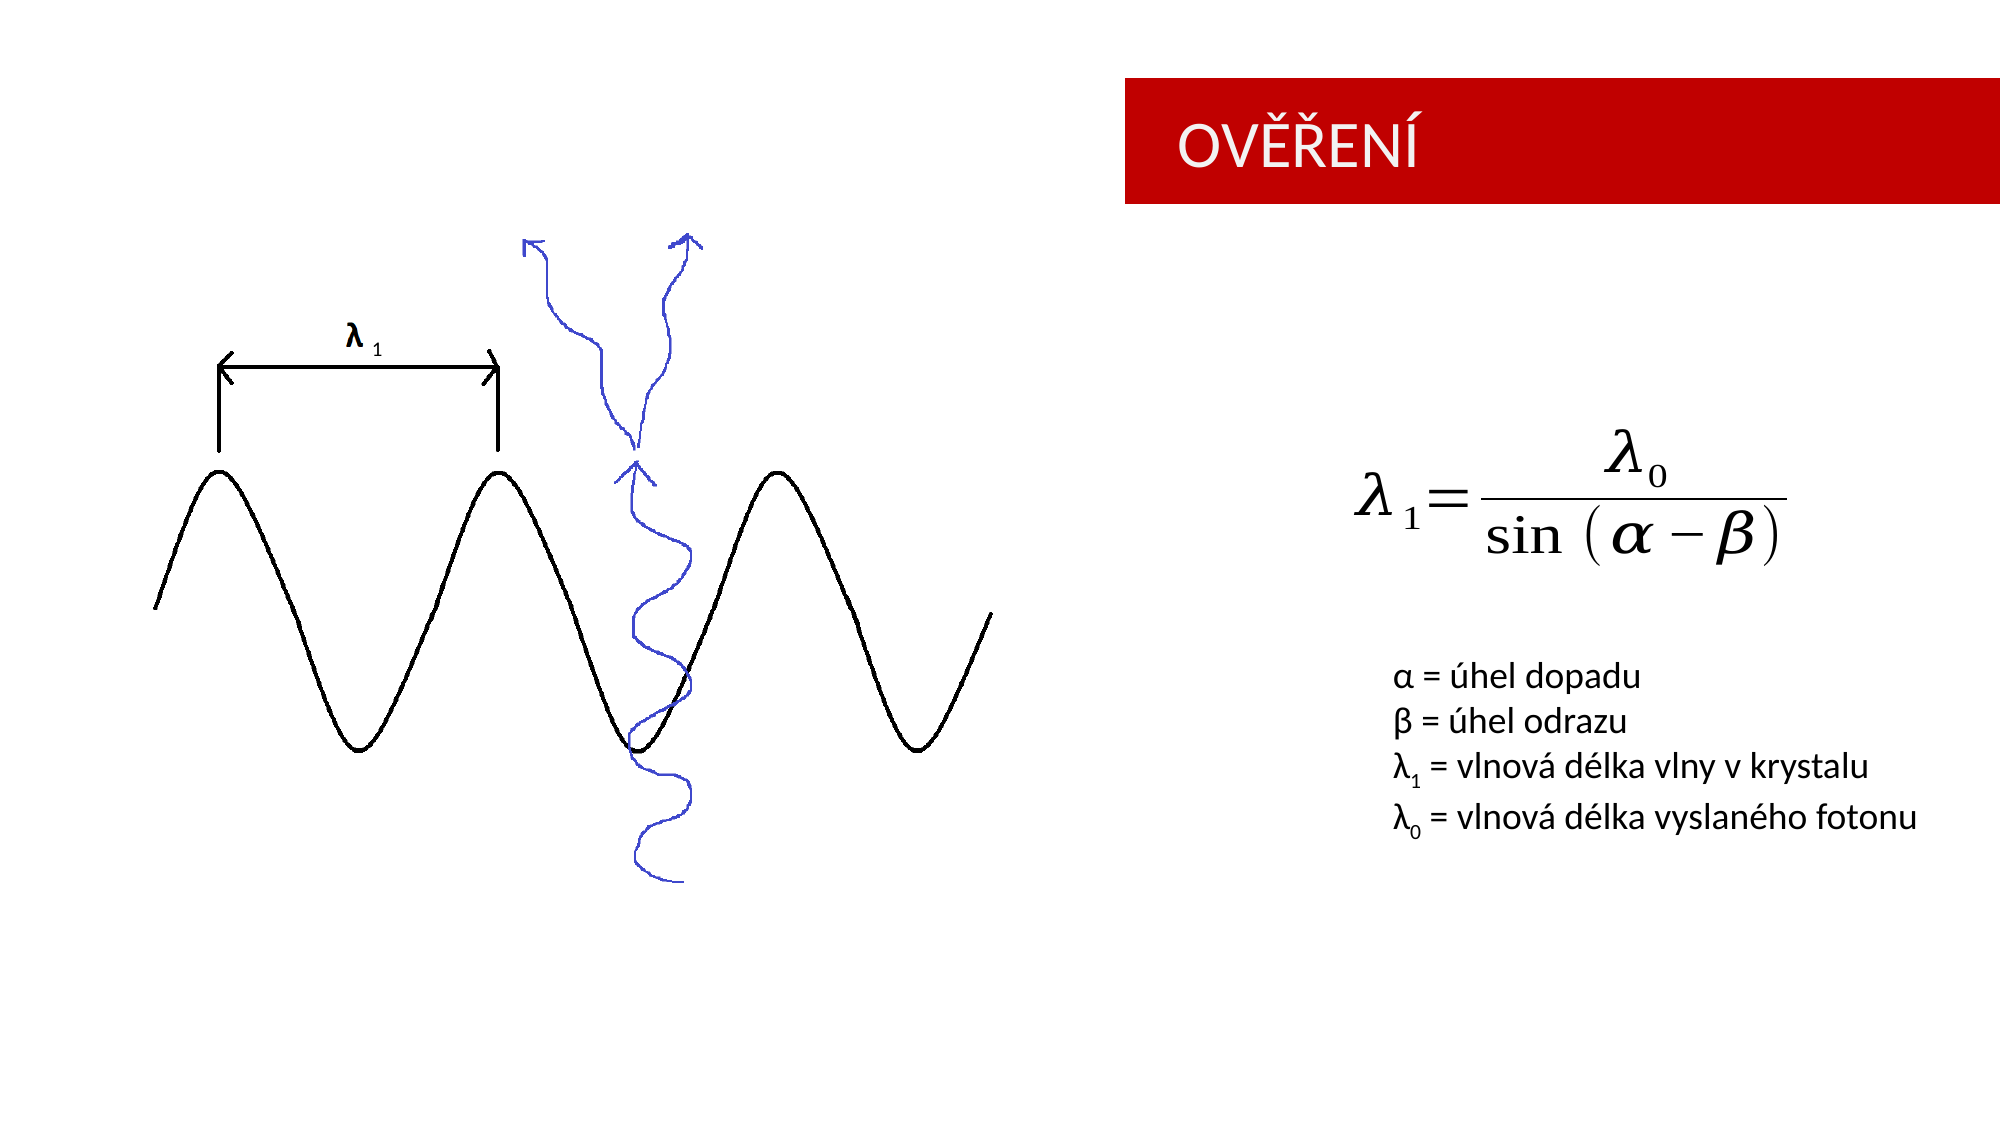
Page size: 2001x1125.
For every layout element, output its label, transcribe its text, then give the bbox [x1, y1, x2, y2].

picture [106, 189, 1036, 948]
text_box OVĚŘENÍ [1163, 93, 1926, 189]
text_box [1125, 78, 2000, 204]
text_box α = úhel dopadu β = úhel odrazu λ1 = vlnová délka vlny v krystalu λ0 = vlnová délka vyslaného fotonu [1378, 643, 2000, 851]
